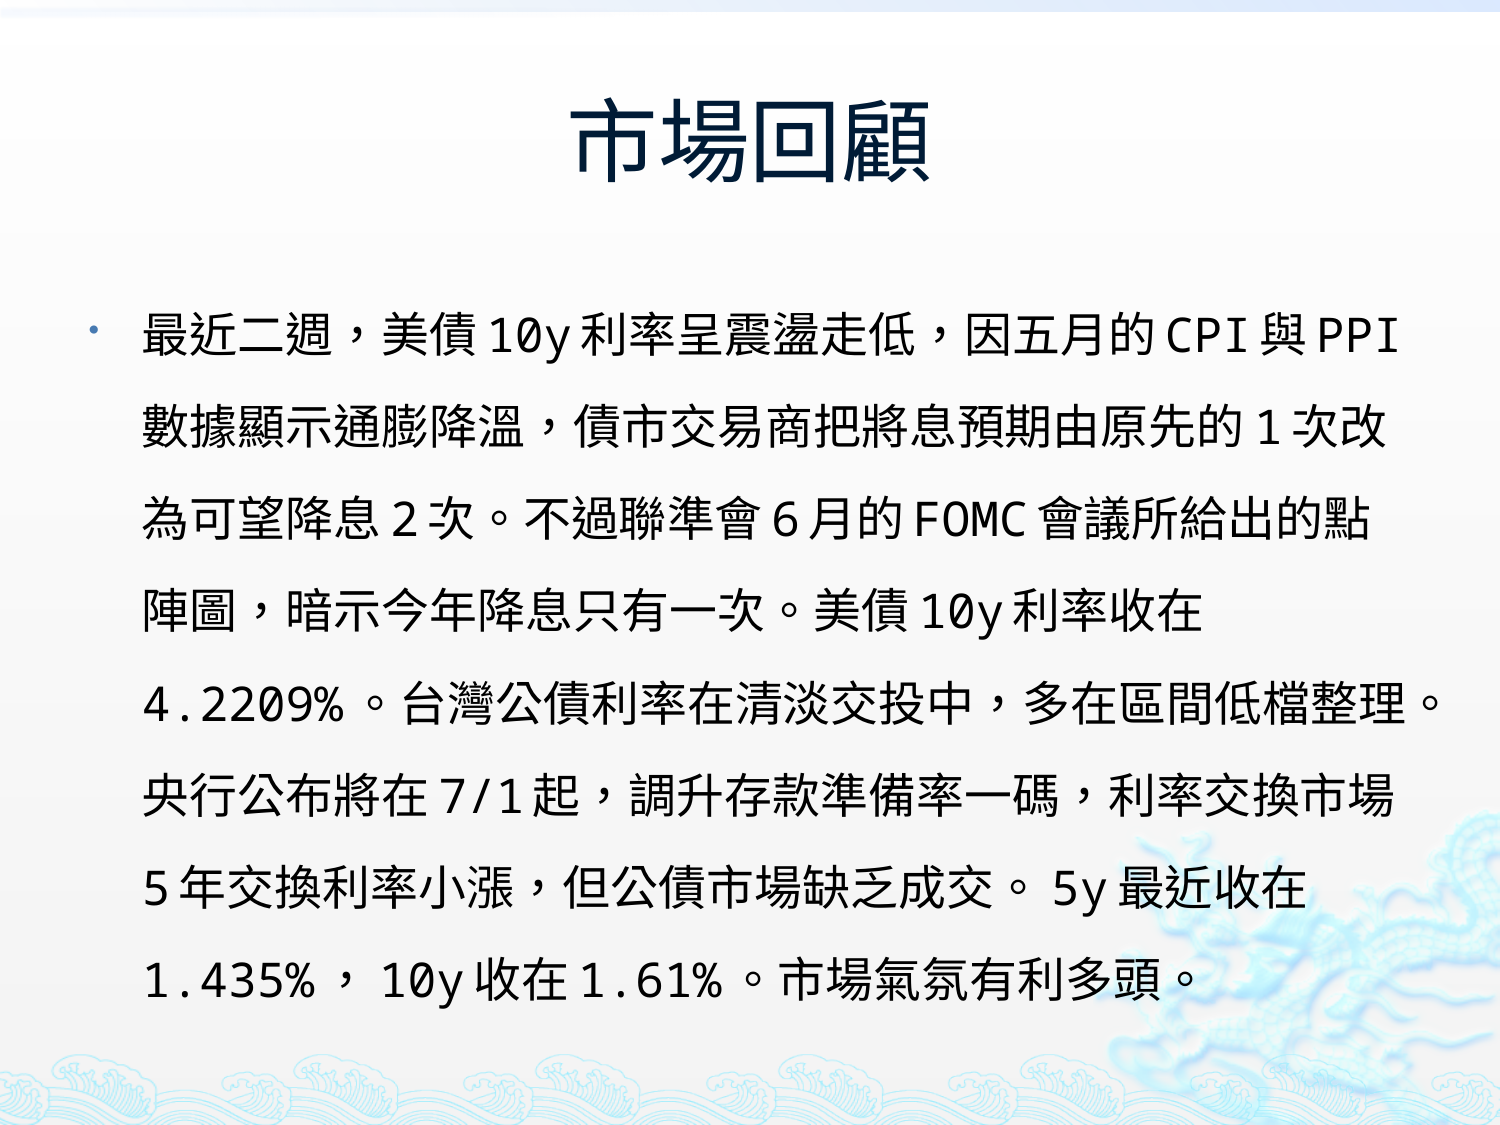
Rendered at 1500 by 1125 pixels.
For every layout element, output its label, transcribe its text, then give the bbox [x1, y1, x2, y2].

list 最近二週，美債10y利率呈震盪走低，因五月的CPI與PPI數據顯示通膨降溫，債市交易商把將息預期由原先的1次改為可望降息2次。不過聯準會6月的FOMC會議所給出的點陣圖，暗示今年降息只有一次。美債10y利率收在4.2209%。台灣公債利率在清淡交投中，多在區間低檔整理。央行公布將在7/1起，調升存款準備率一碼，利率交換市場5年交換利率小漲，但公債市場缺乏成交。5y最近收在1.435%，10y收在1.61%。市場氣氛有利多頭。 [75, 262, 1425, 1080]
title 市場回顧 [75, 45, 1425, 233]
